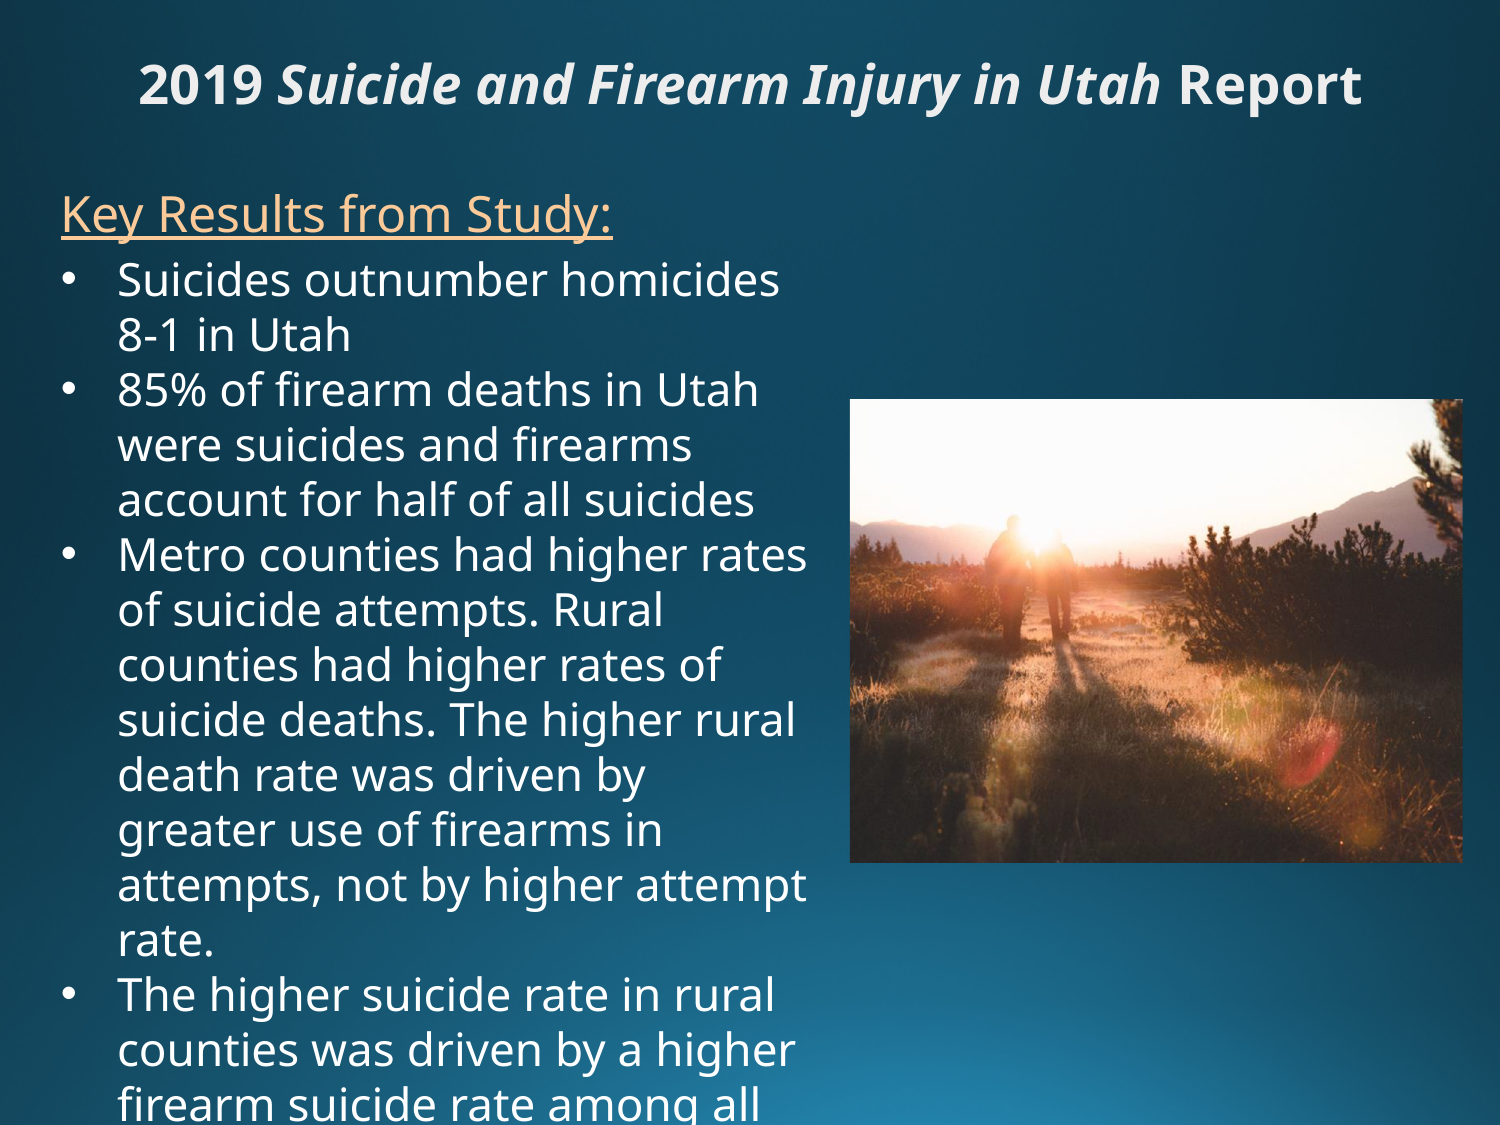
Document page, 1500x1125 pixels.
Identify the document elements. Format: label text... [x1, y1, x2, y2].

text_box 2019 Suicide and Firearm Injury in Utah Report [51, 50, 1452, 163]
picture [0, 0, 1500, 1125]
text_box Key Results from Study: Suicides outnumber homicides 8-1 in Utah 85% of firearm deaths in Utah were suicides and firearms account for half of all suicides Metro counties had higher rates of suicide attempts. Rural counties had higher rates of suicide deaths. The higher rural death rate was driven by greater use of firearms in attempts, not by higher attempt rate. The higher suicide rate in rural counties was driven by a higher firearm suicide rate among all ages (including youth) [46, 174, 825, 1125]
